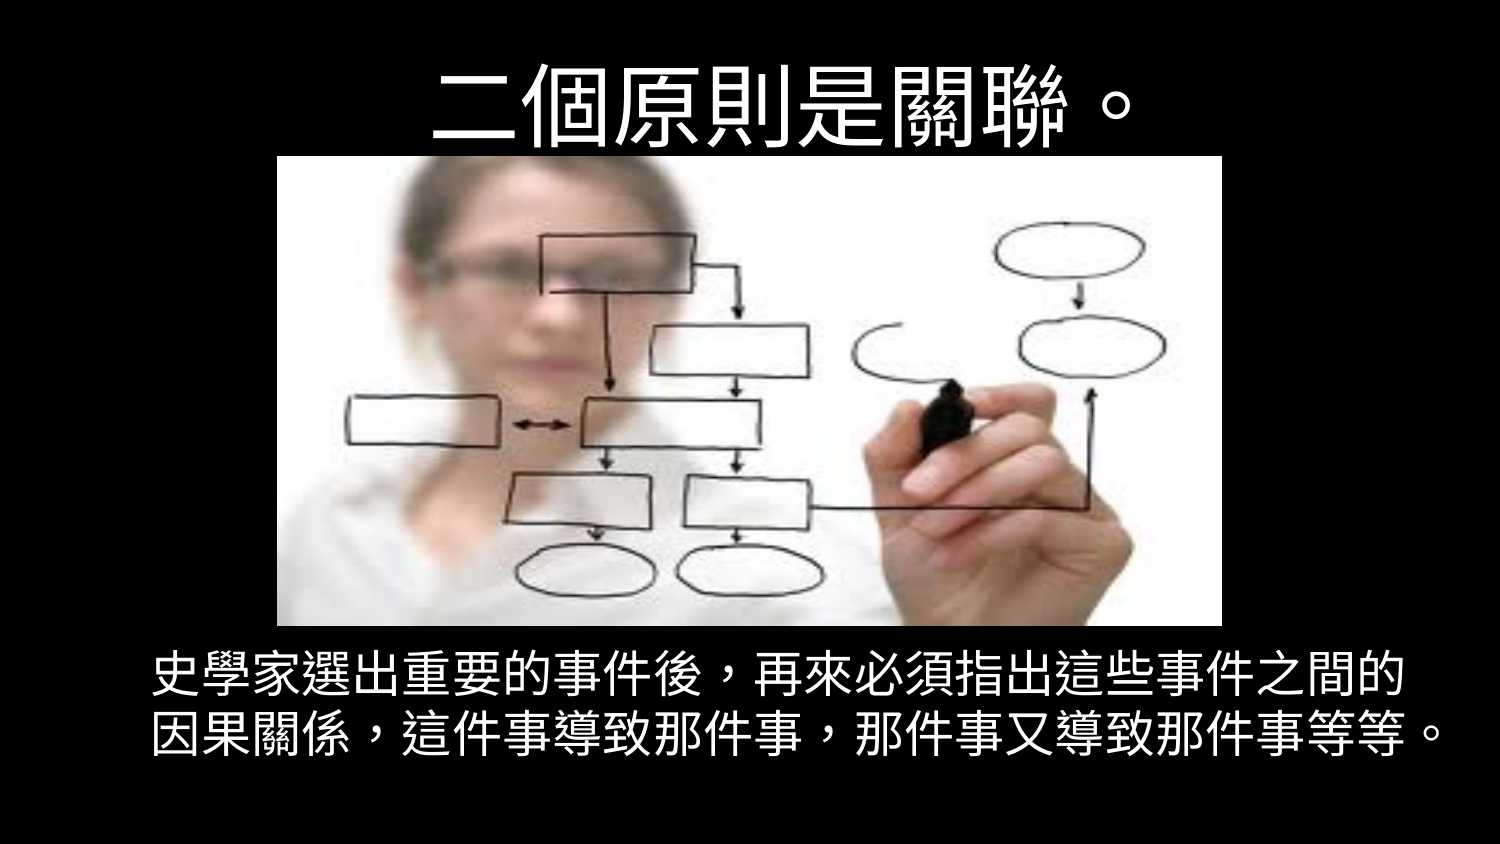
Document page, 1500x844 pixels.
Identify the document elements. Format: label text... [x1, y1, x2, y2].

list 史學家選出重要的事件後，再來必須指出這些事件之間的因果關係，這件事導致那件事，那件事又導致那件事等等。 [135, 634, 1424, 816]
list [277, 155, 1222, 626]
title 第二個原則是關聯。 [75, 33, 1425, 175]
